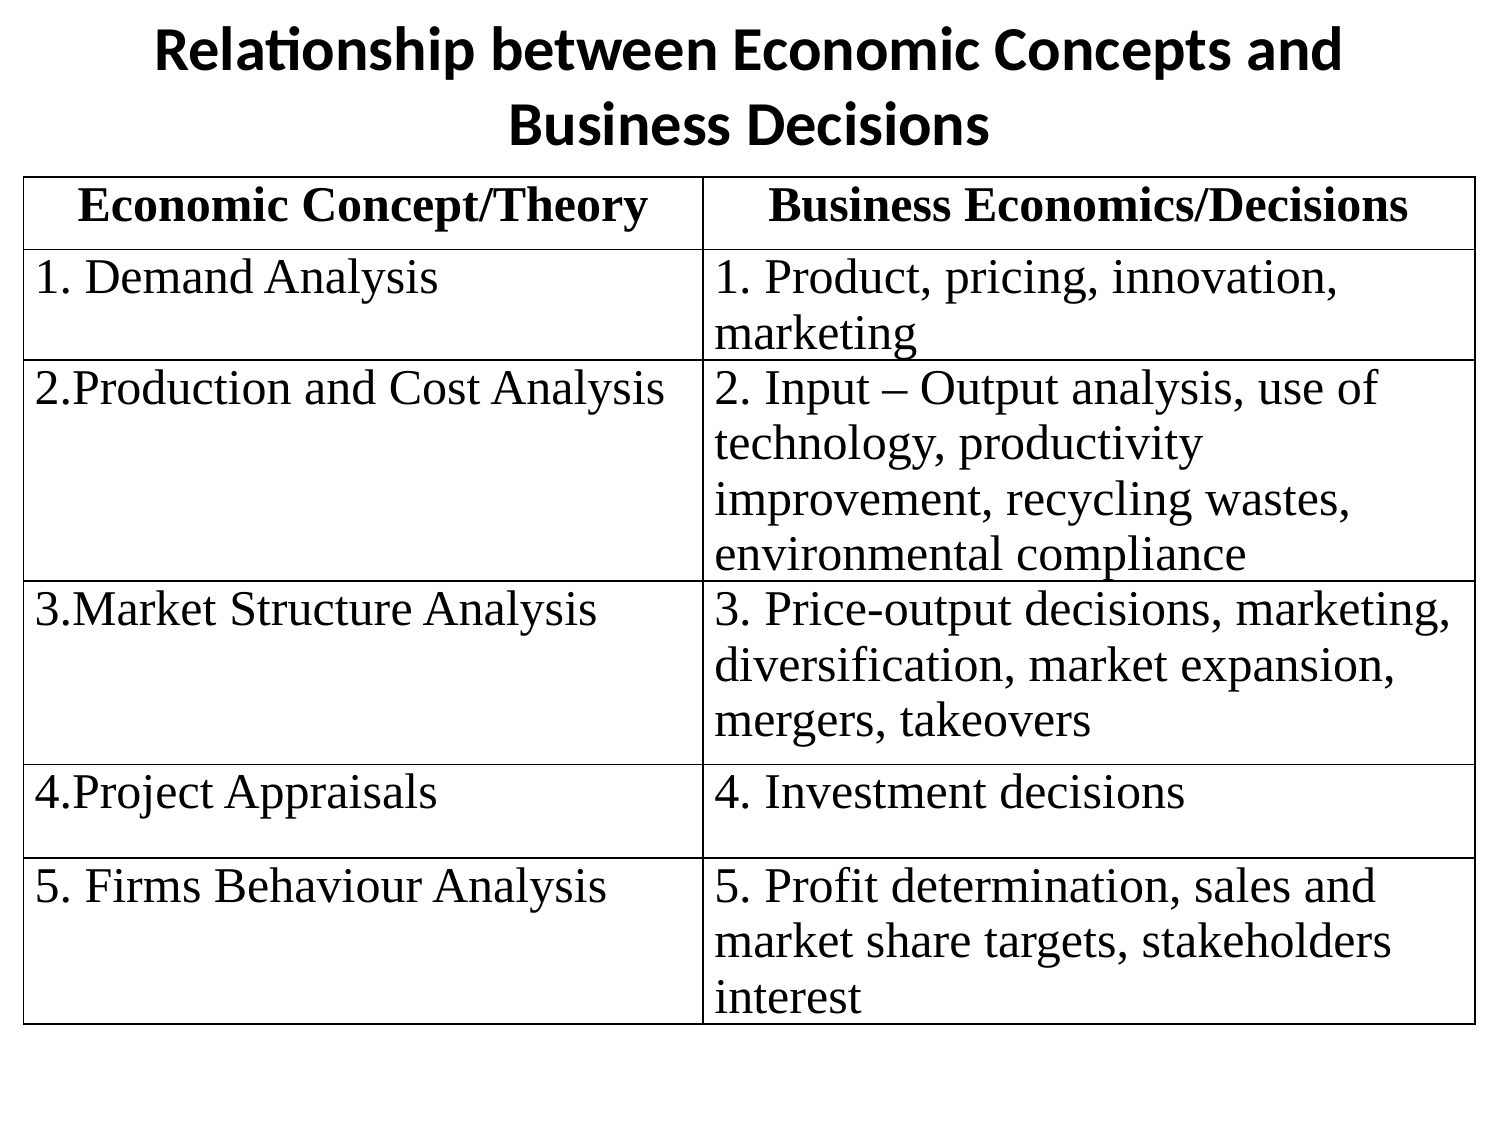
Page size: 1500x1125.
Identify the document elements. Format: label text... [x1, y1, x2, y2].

table_cell 1. Demand Analysis [24, 250, 702, 359]
table_cell 5. Profit determination, sales and market share targets, stakeholders interest [704, 859, 1474, 1023]
table_cell 5. Firms Behaviour Analysis [24, 859, 702, 1023]
table_cell 3. Price-output decisions, marketing, diversification, market expansion, mergers, takeovers [704, 582, 1474, 764]
table_cell 4.Project Appraisals [24, 765, 702, 857]
table_header Business Economics/Decisions [704, 178, 1474, 249]
table_cell 2. Input – Output analysis, use of technology, productivity improvement, recycling wastes, environmental compliance [704, 361, 1474, 580]
table_cell 2.Production and Cost Analysis [24, 361, 702, 580]
table_cell 4. Investment decisions [704, 765, 1474, 857]
table_header Economic Concept/Theory [24, 178, 702, 249]
title Relationship between Economic Concepts and Business Decisions [75, 23, 1425, 143]
table_cell 1. Product, pricing, innovation, marketing [704, 250, 1474, 359]
table_cell 3.Market Structure Analysis [24, 582, 702, 764]
